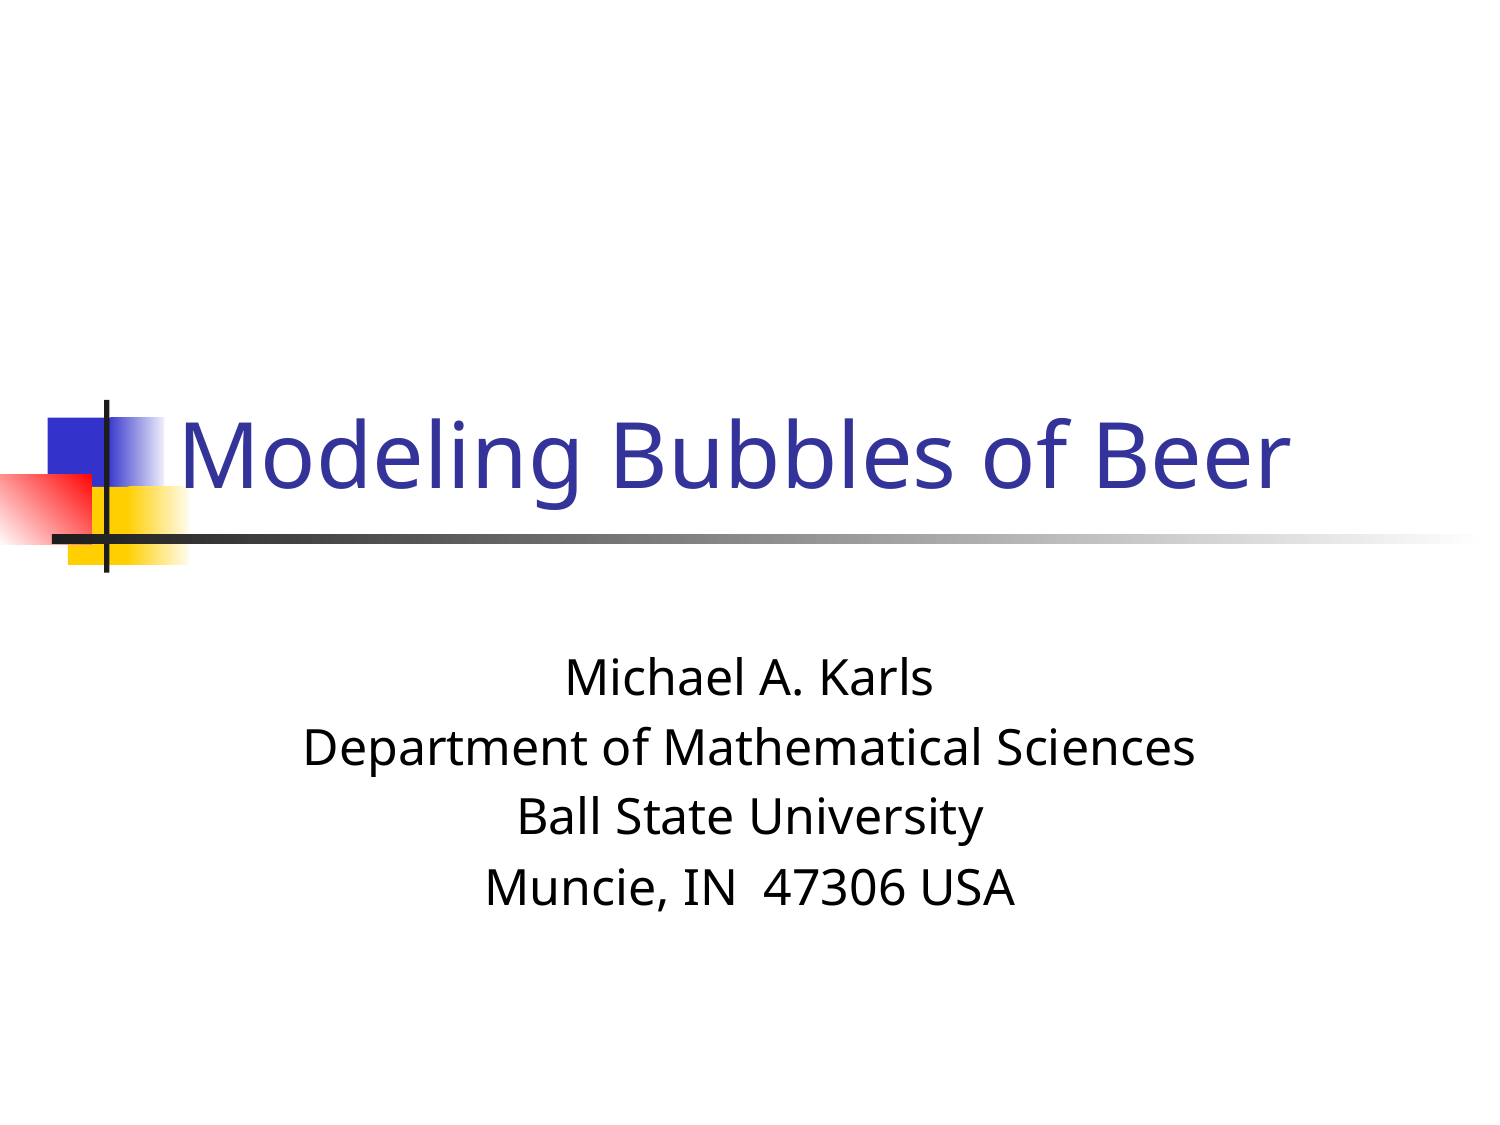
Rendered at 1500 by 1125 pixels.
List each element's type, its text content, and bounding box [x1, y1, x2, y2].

subtitle Michael A. Karls Department of Mathematical Sciences Ball State University Muncie, IN 47306 USA [224, 637, 1276, 926]
title Modeling Bubbles of Beer [162, 274, 1438, 516]
